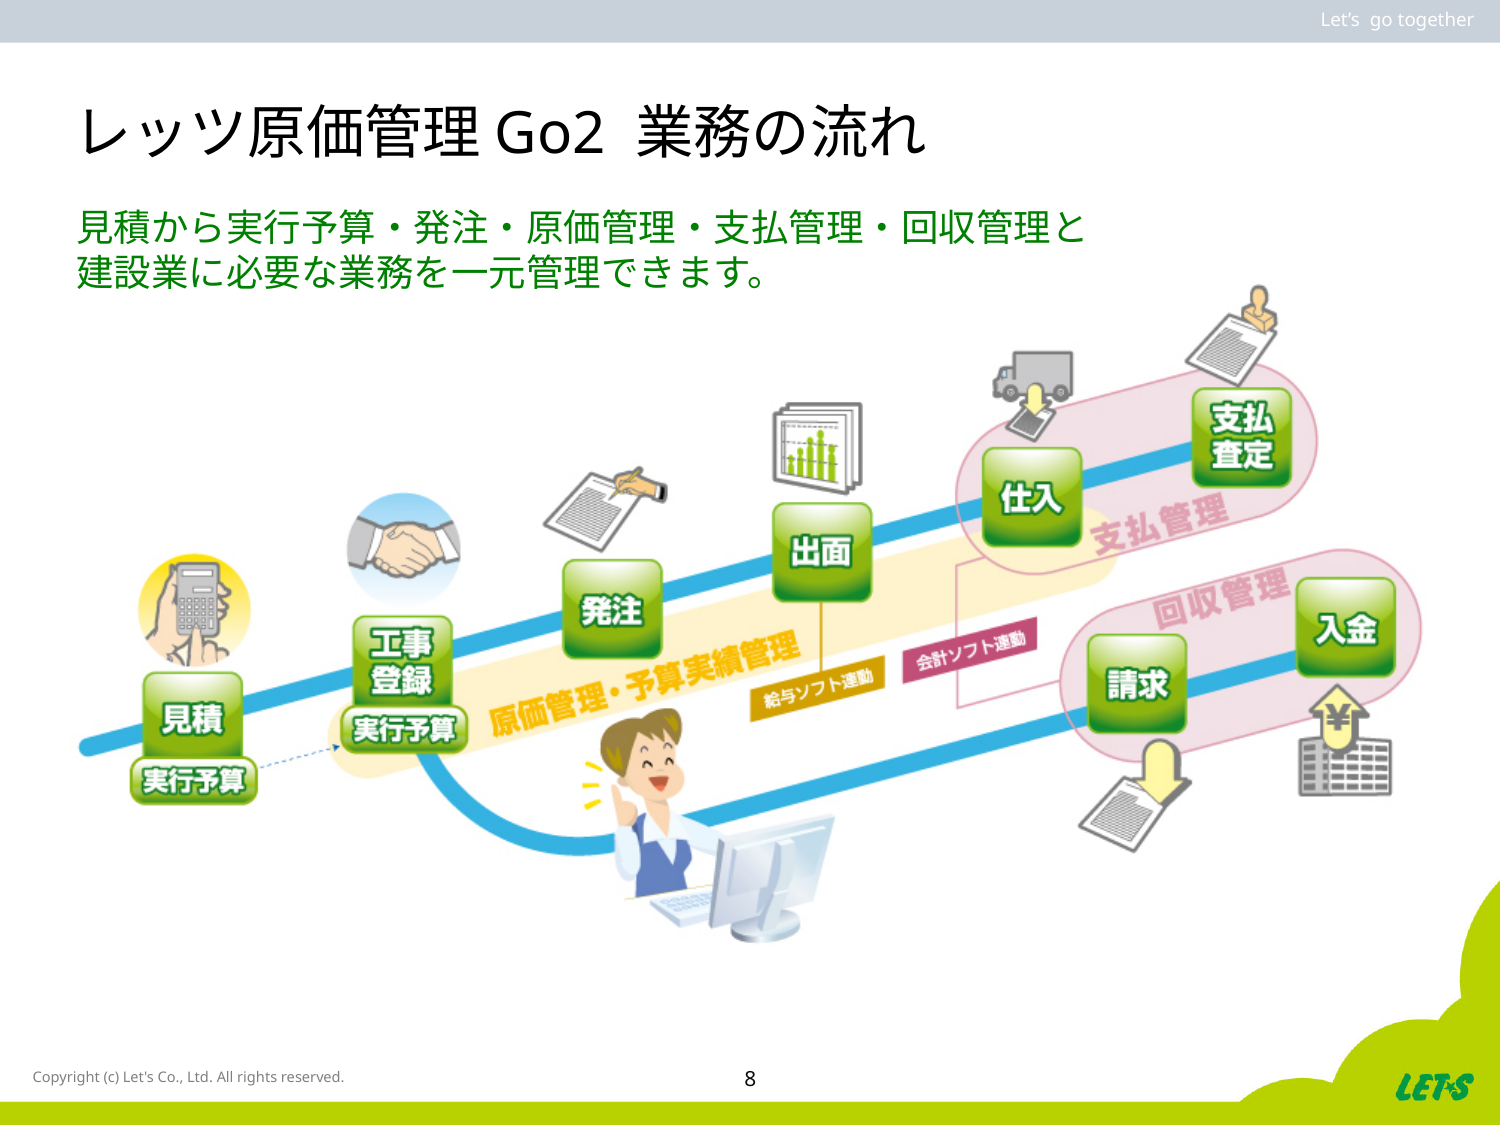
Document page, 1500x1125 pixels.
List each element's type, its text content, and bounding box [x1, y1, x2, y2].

picture [0, 43, 1500, 1125]
text_box 見積から実行予算・発注・原価管理・支払管理・回収管理と 建設業に必要な業務を一元管理できます。 [61, 196, 1105, 301]
slide_number 8 [708, 1057, 793, 1118]
title レッツ原価管理Go2 業務の流れ [58, 90, 1405, 173]
